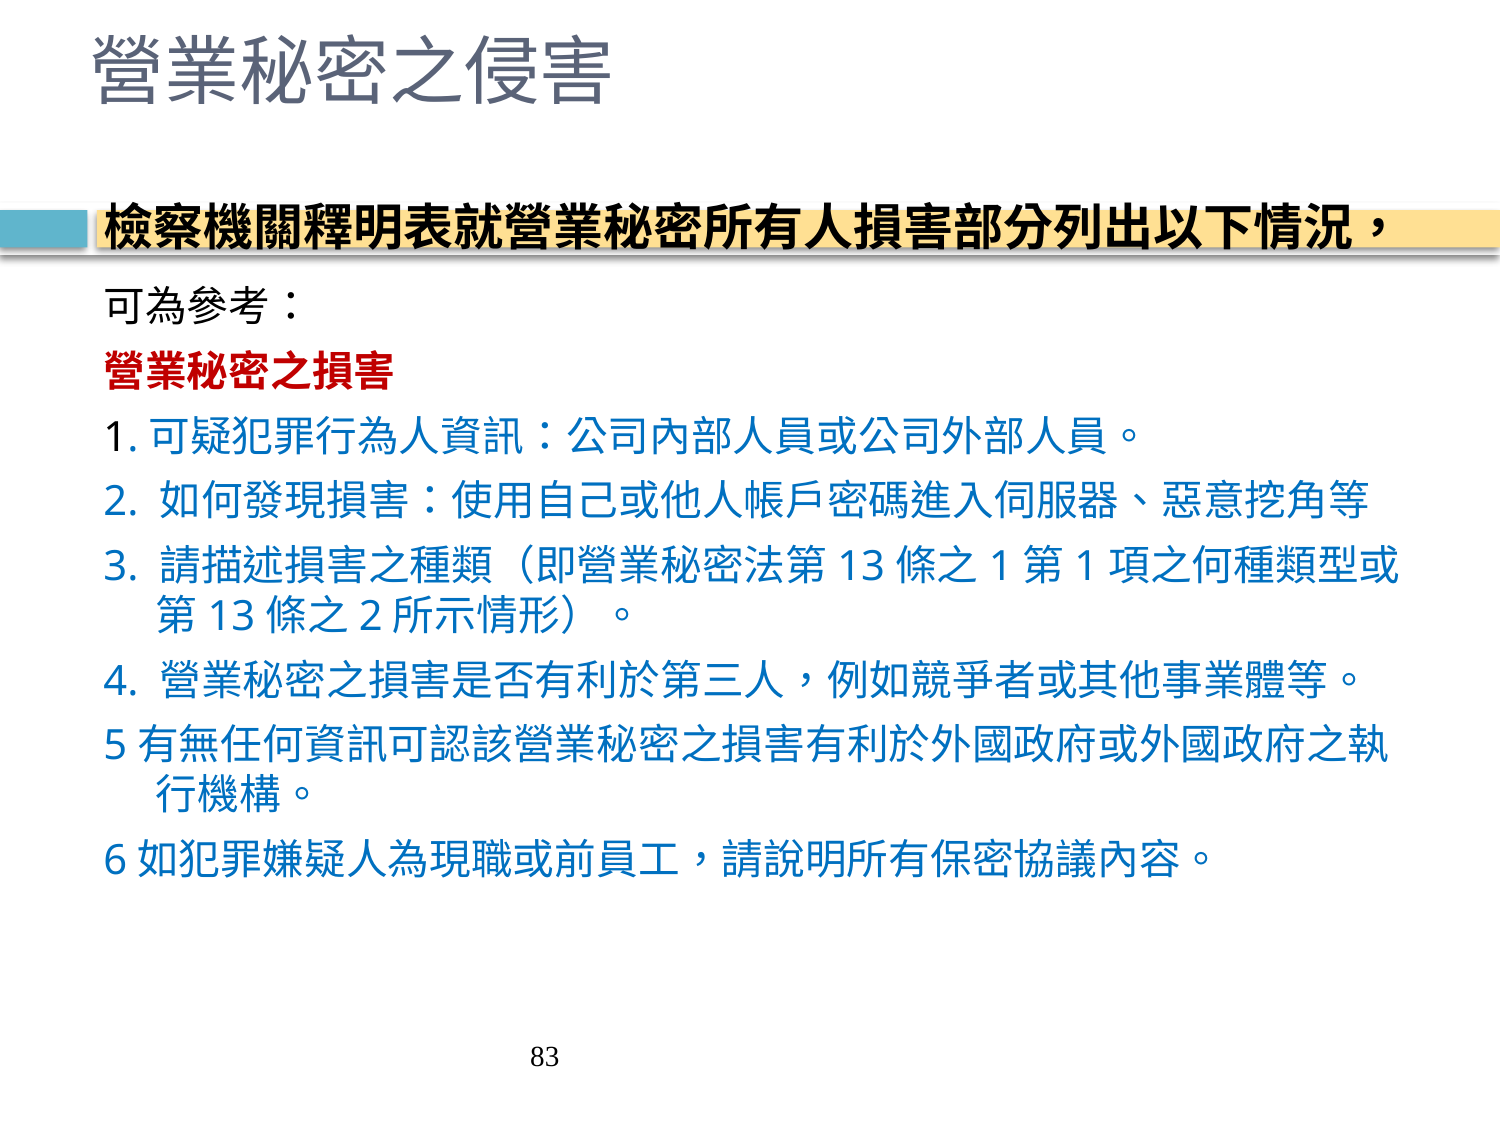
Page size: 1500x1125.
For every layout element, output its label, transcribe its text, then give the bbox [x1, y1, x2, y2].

title 營業秘密之侵害 [75, 0, 1425, 138]
footer 83 [99, 1024, 990, 1085]
list 檢察機關釋明表就營業秘密所有人損害部分列出以下情況， 可為參考： 營業秘密之損害 1.可疑犯罪行為人資訊：公司內部人員或公司外部人員。 2. 如何發現損害：使用自己或他人帳戶密碼進入伺服器、惡意挖角等 3. 請描述損害之種類（即營業秘密法第13條之1第1項之何種類型或第13條之2所示情形）。 4. 營業秘密之損害是否有利於第三人，例如競爭者或其他事業體等。 5有無任何資訊可認該營業秘密之損害有利於外國政府或外國政府之執行機構。 6如犯罪嫌疑人為現職或前員工，請說明所有保密協議內容。 [88, 172, 1439, 1125]
